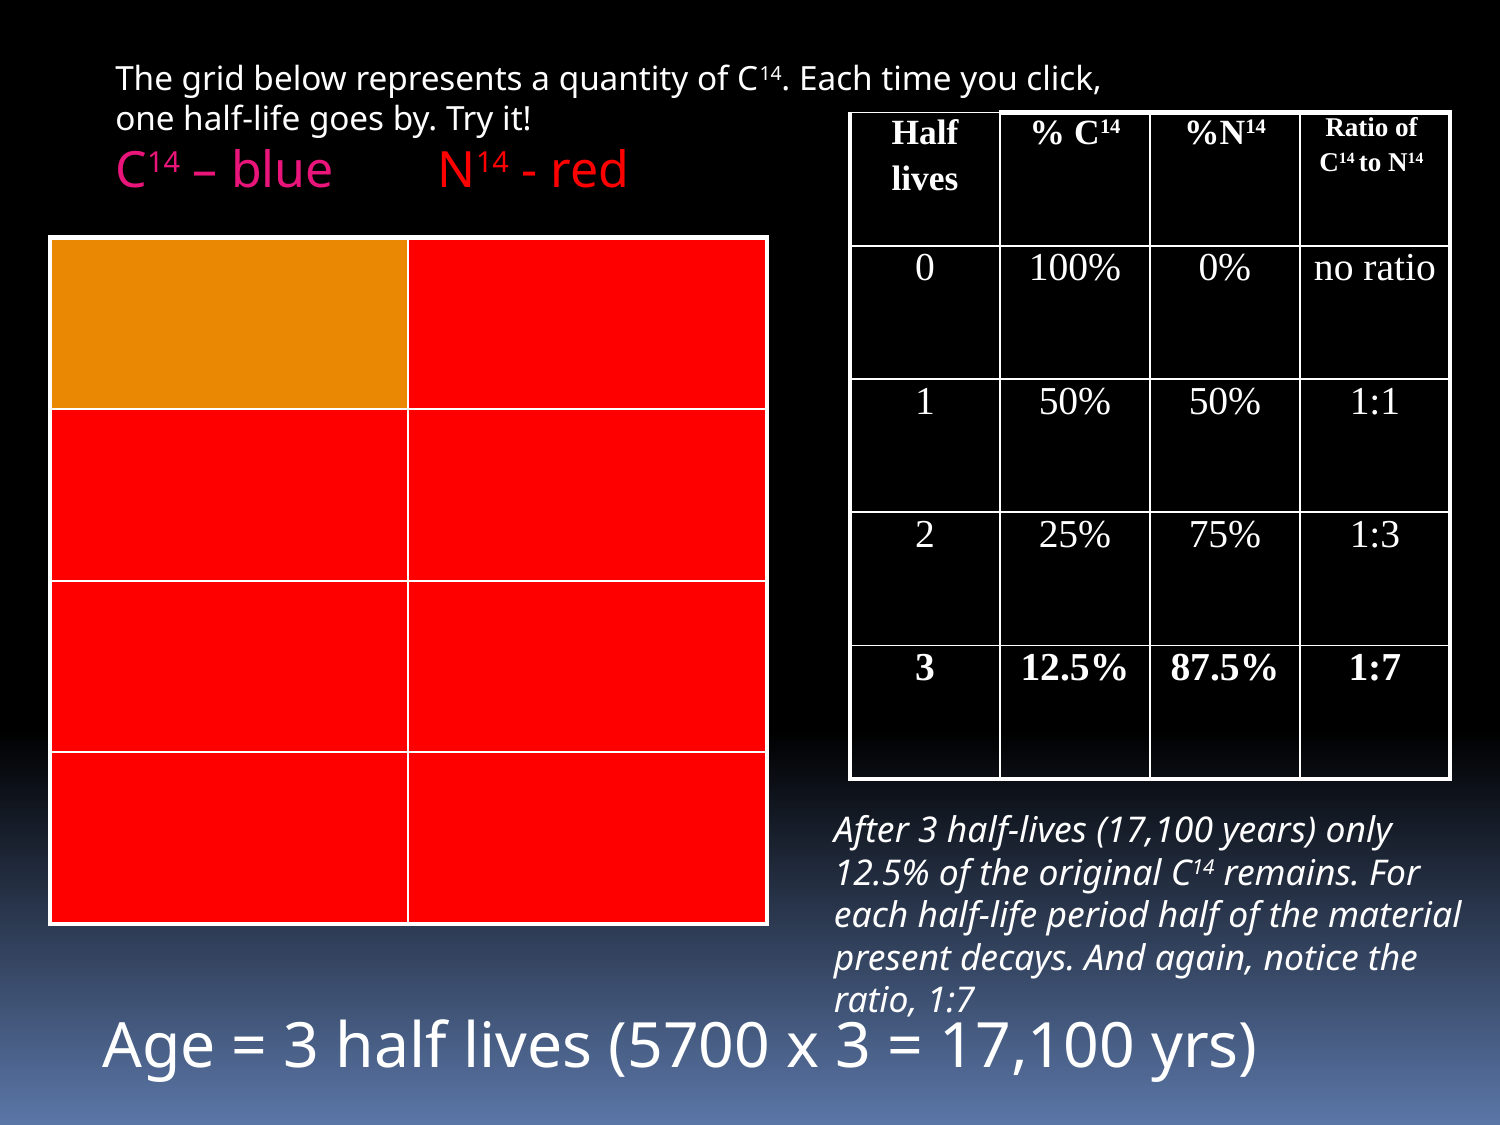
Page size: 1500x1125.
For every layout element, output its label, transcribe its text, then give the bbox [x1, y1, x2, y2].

table_header % C14 [1001, 115, 1149, 245]
table_cell 100% [1001, 247, 1149, 378]
text_box The grid below represents a quantity of C14. Each time you click, one half-life goes by. Try it! C14 – blue N14 - red [100, 49, 1118, 205]
table_cell 25% [1001, 513, 1149, 645]
table_cell 12.5% [1001, 646, 1149, 777]
table_cell 1:1 [1301, 380, 1448, 511]
table_cell 1 [852, 380, 999, 511]
table_cell 2 [852, 513, 999, 645]
table_cell [52, 582, 407, 751]
table_cell 0% [1151, 247, 1299, 378]
table_cell [409, 582, 765, 751]
table_cell 1:3 [1301, 513, 1448, 645]
table_cell [409, 753, 765, 922]
table_cell 87.5% [1151, 646, 1299, 777]
table_cell 50% [1151, 380, 1299, 511]
table_header Ratio of C14 to N14 [1301, 115, 1448, 245]
table_cell 50% [1001, 380, 1149, 511]
table_cell 3 [852, 646, 999, 777]
table_header %N14 [1151, 115, 1299, 245]
table_header [409, 240, 765, 408]
table_header [52, 240, 407, 408]
table_cell [409, 410, 765, 580]
table_header Half lives [852, 113, 999, 245]
table_cell [52, 753, 407, 922]
table_cell 75% [1151, 513, 1299, 645]
table_cell 0 [852, 247, 999, 378]
text_box Age = 3 half lives (5700 x 3 = 17,100 yrs) [81, 994, 1280, 1090]
table_cell no ratio [1301, 247, 1448, 378]
text_box After 3 half-lives (17,100 years) only 12.5% of the original C14 remains. For each half-life period half of the material present decays. And again, notice the ratio, 1:7 [818, 799, 1478, 1028]
table_cell 1:7 [1301, 646, 1448, 777]
table_cell [52, 410, 407, 580]
